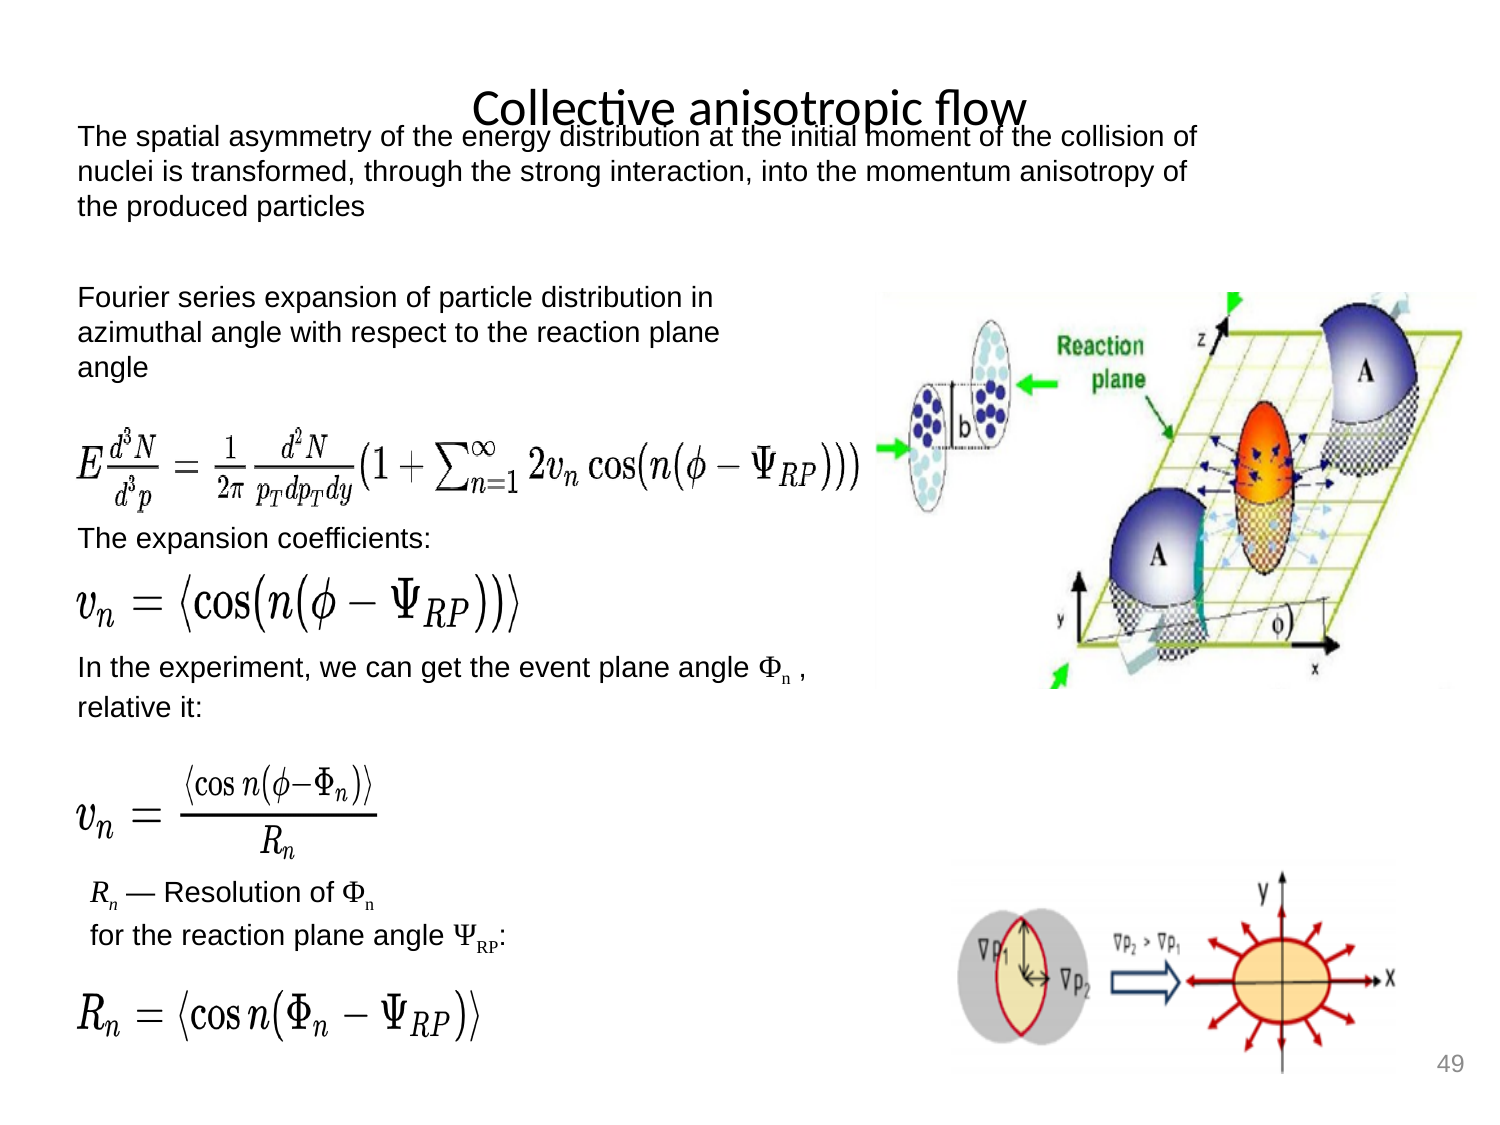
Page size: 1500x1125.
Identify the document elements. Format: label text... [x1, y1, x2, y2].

title Collective anisotropic flow [75, 54, 1425, 214]
picture [875, 291, 1477, 689]
picture [74, 985, 483, 1048]
text_box The expansion coefficients: [62, 504, 822, 570]
picture [74, 424, 861, 517]
text_box Fourier series expansion of particle distribution in azimuthal angle with respect to the reaction plane angle [62, 263, 813, 399]
text_box The spatial asymmetry of the energy distribution at the initial moment of the collision of nuclei is transformed, through the strong interaction, into the momentum anisotropy of the produced particles [62, 102, 1240, 238]
slide_number 49 [1389, 1019, 1480, 1106]
text_box In the experiment, we can get the event plane angle Φn , relative it: [62, 630, 850, 739]
text_box Rn — Resolution of Φn for the reaction plane angle ΨRP: [75, 856, 891, 972]
picture [74, 760, 382, 864]
picture [896, 849, 1429, 1075]
picture [74, 568, 524, 639]
